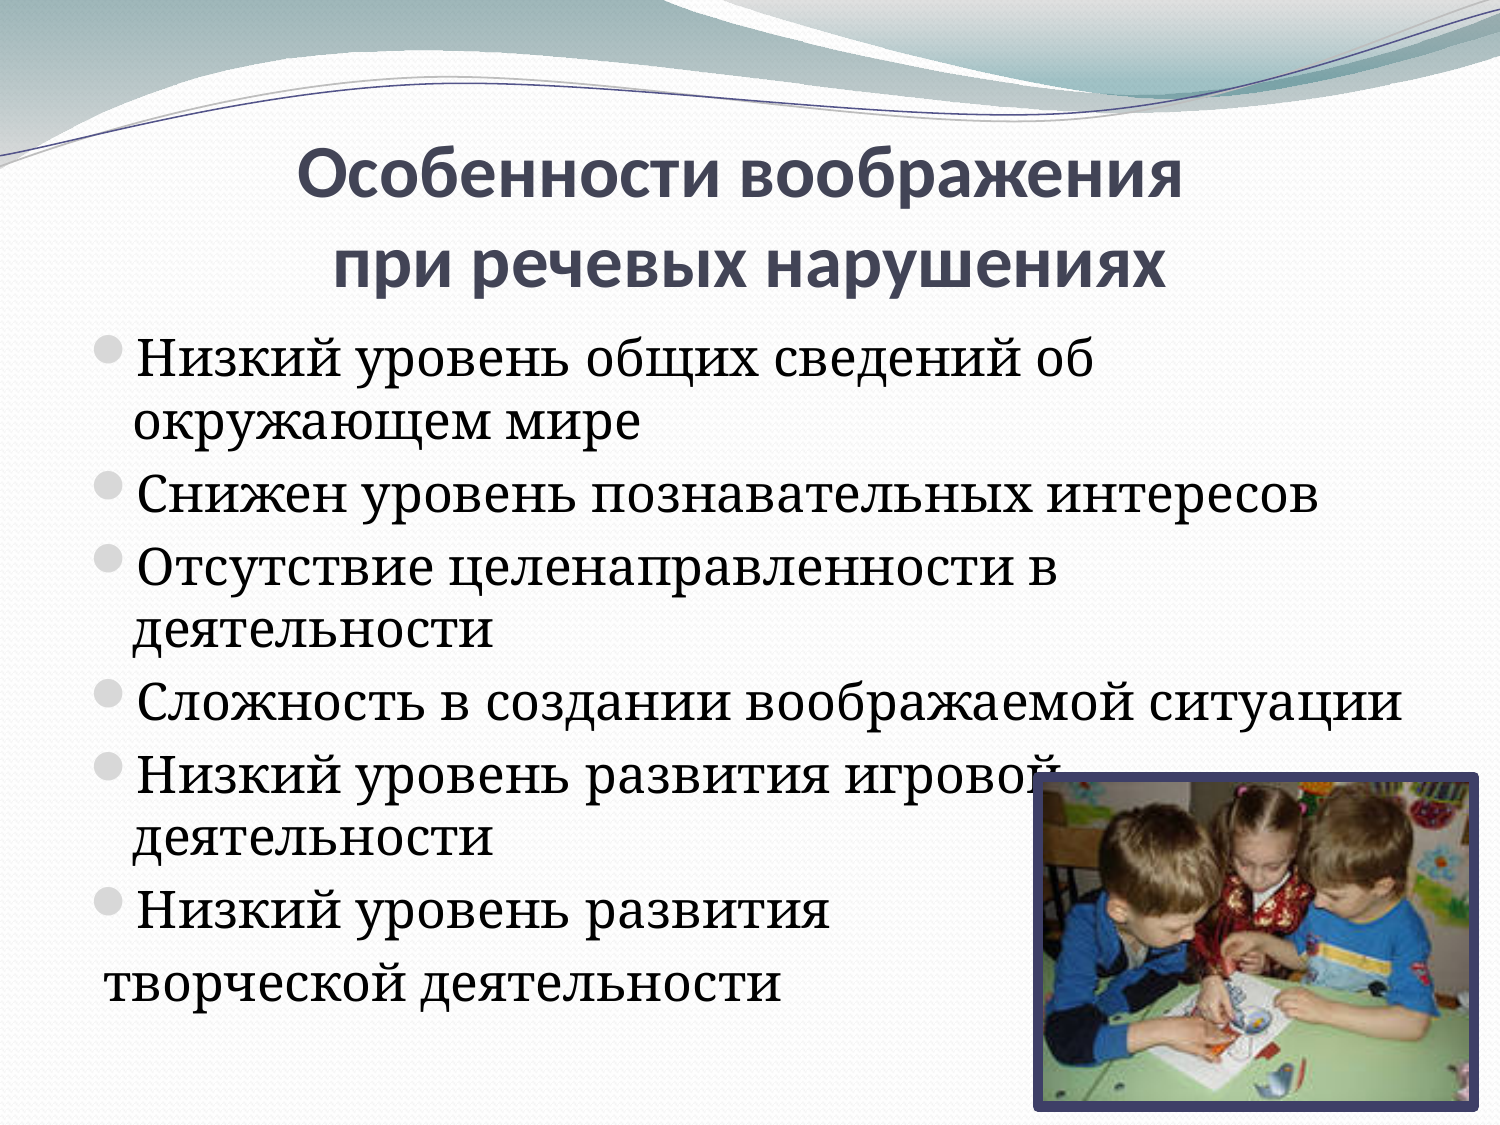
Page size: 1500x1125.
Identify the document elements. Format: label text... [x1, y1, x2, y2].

list Низкий уровень общих сведений об окружающем мире Снижен уровень познавательных интересов Отсутствие целенаправленности в деятельности Сложность в создании воображаемой ситуации Низкий уровень развития игровой деятельности Низкий уровень развития творческой деятельности [75, 317, 1425, 1038]
title Особенности воображения при речевых нарушениях [75, 115, 1425, 303]
picture [1042, 781, 1469, 1102]
